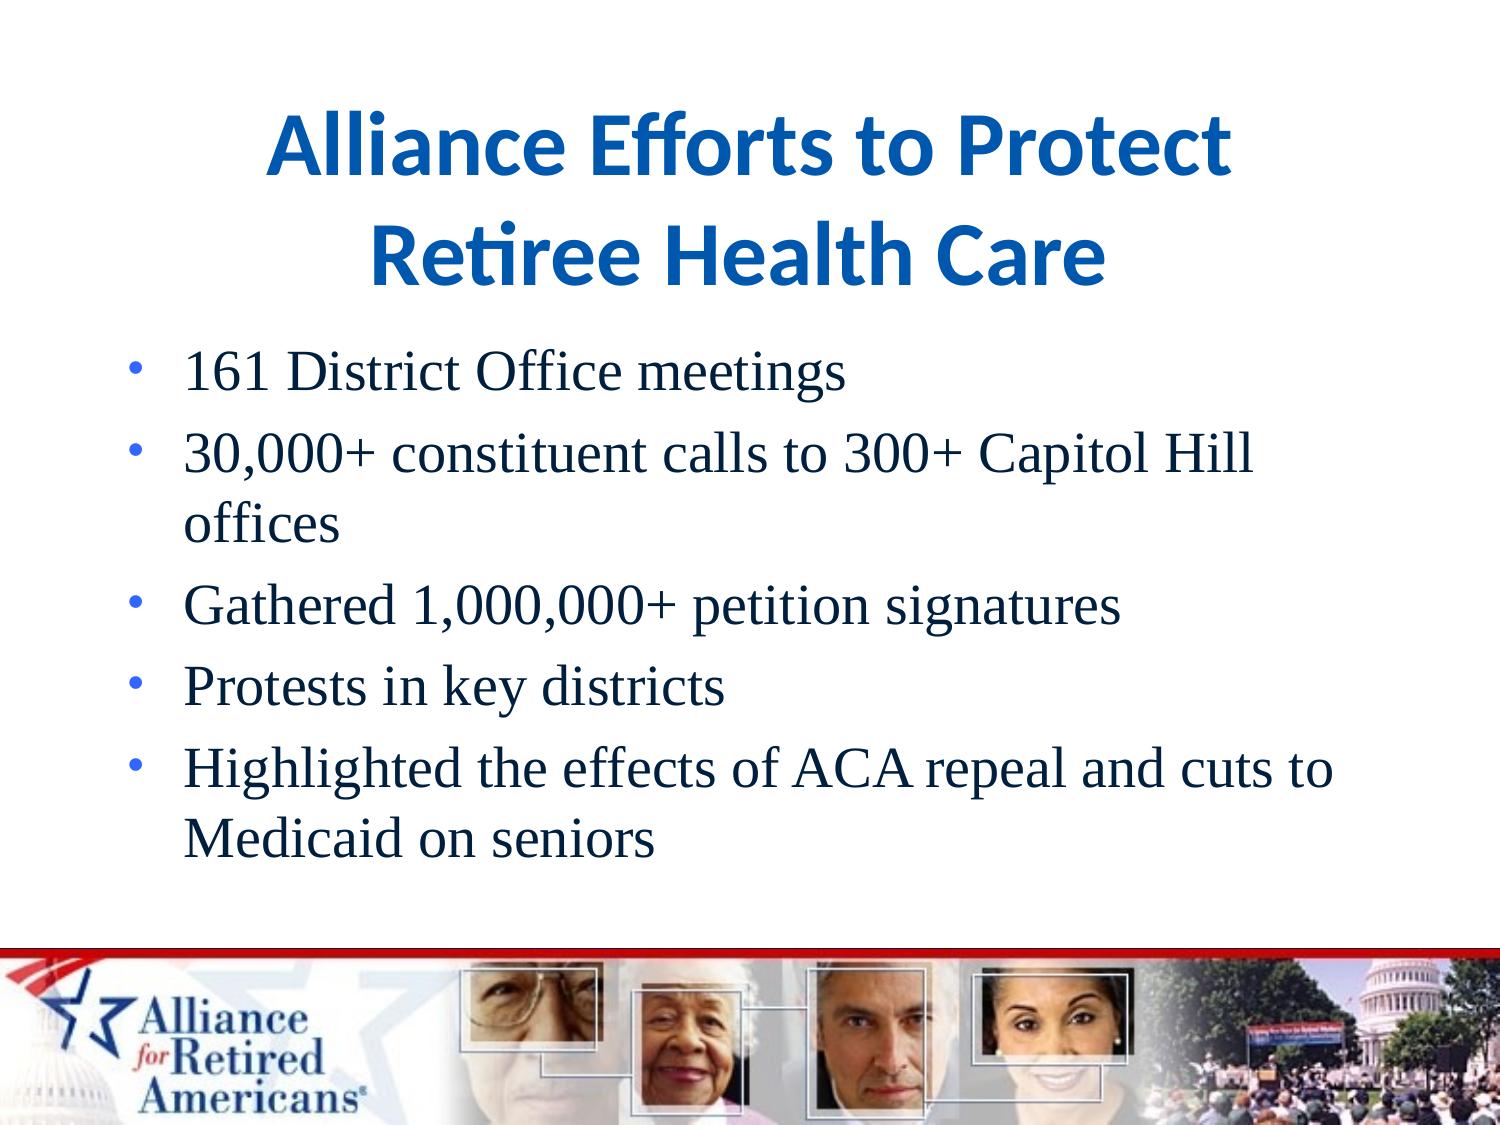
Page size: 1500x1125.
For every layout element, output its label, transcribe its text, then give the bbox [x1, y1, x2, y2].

picture [0, 949, 1500, 1125]
title Alliance Efforts to Protect Retiree Health Care [112, 99, 1388, 288]
list 161 District Office meetings 30,000+ constituent calls to 300+ Capitol Hill offices Gathered 1,000,000+ petition signatures Protests in key districts Highlighted the effects of ACA repeal and cuts to Medicaid on seniors [112, 324, 1388, 938]
